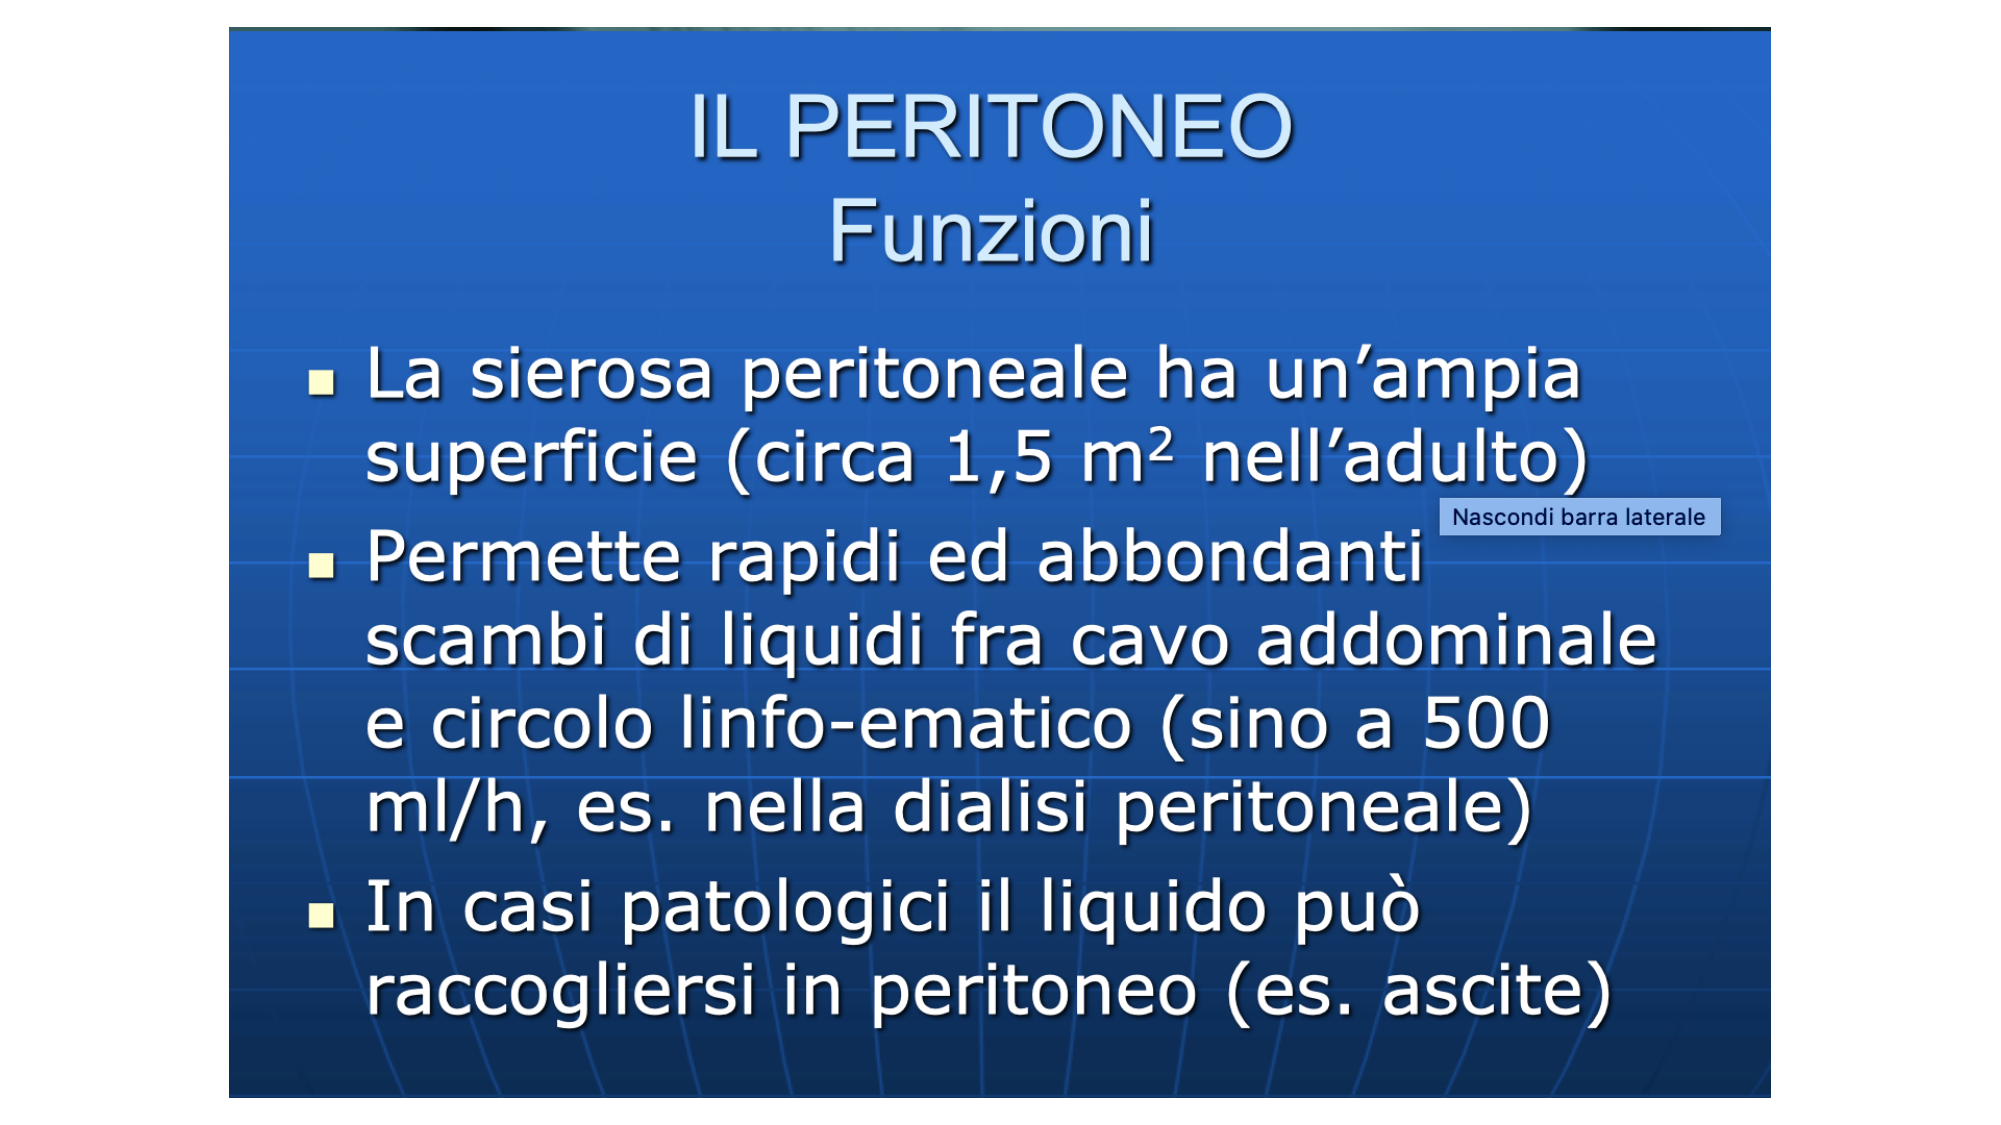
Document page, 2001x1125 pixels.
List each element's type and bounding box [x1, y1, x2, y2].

picture [229, 27, 1771, 1098]
